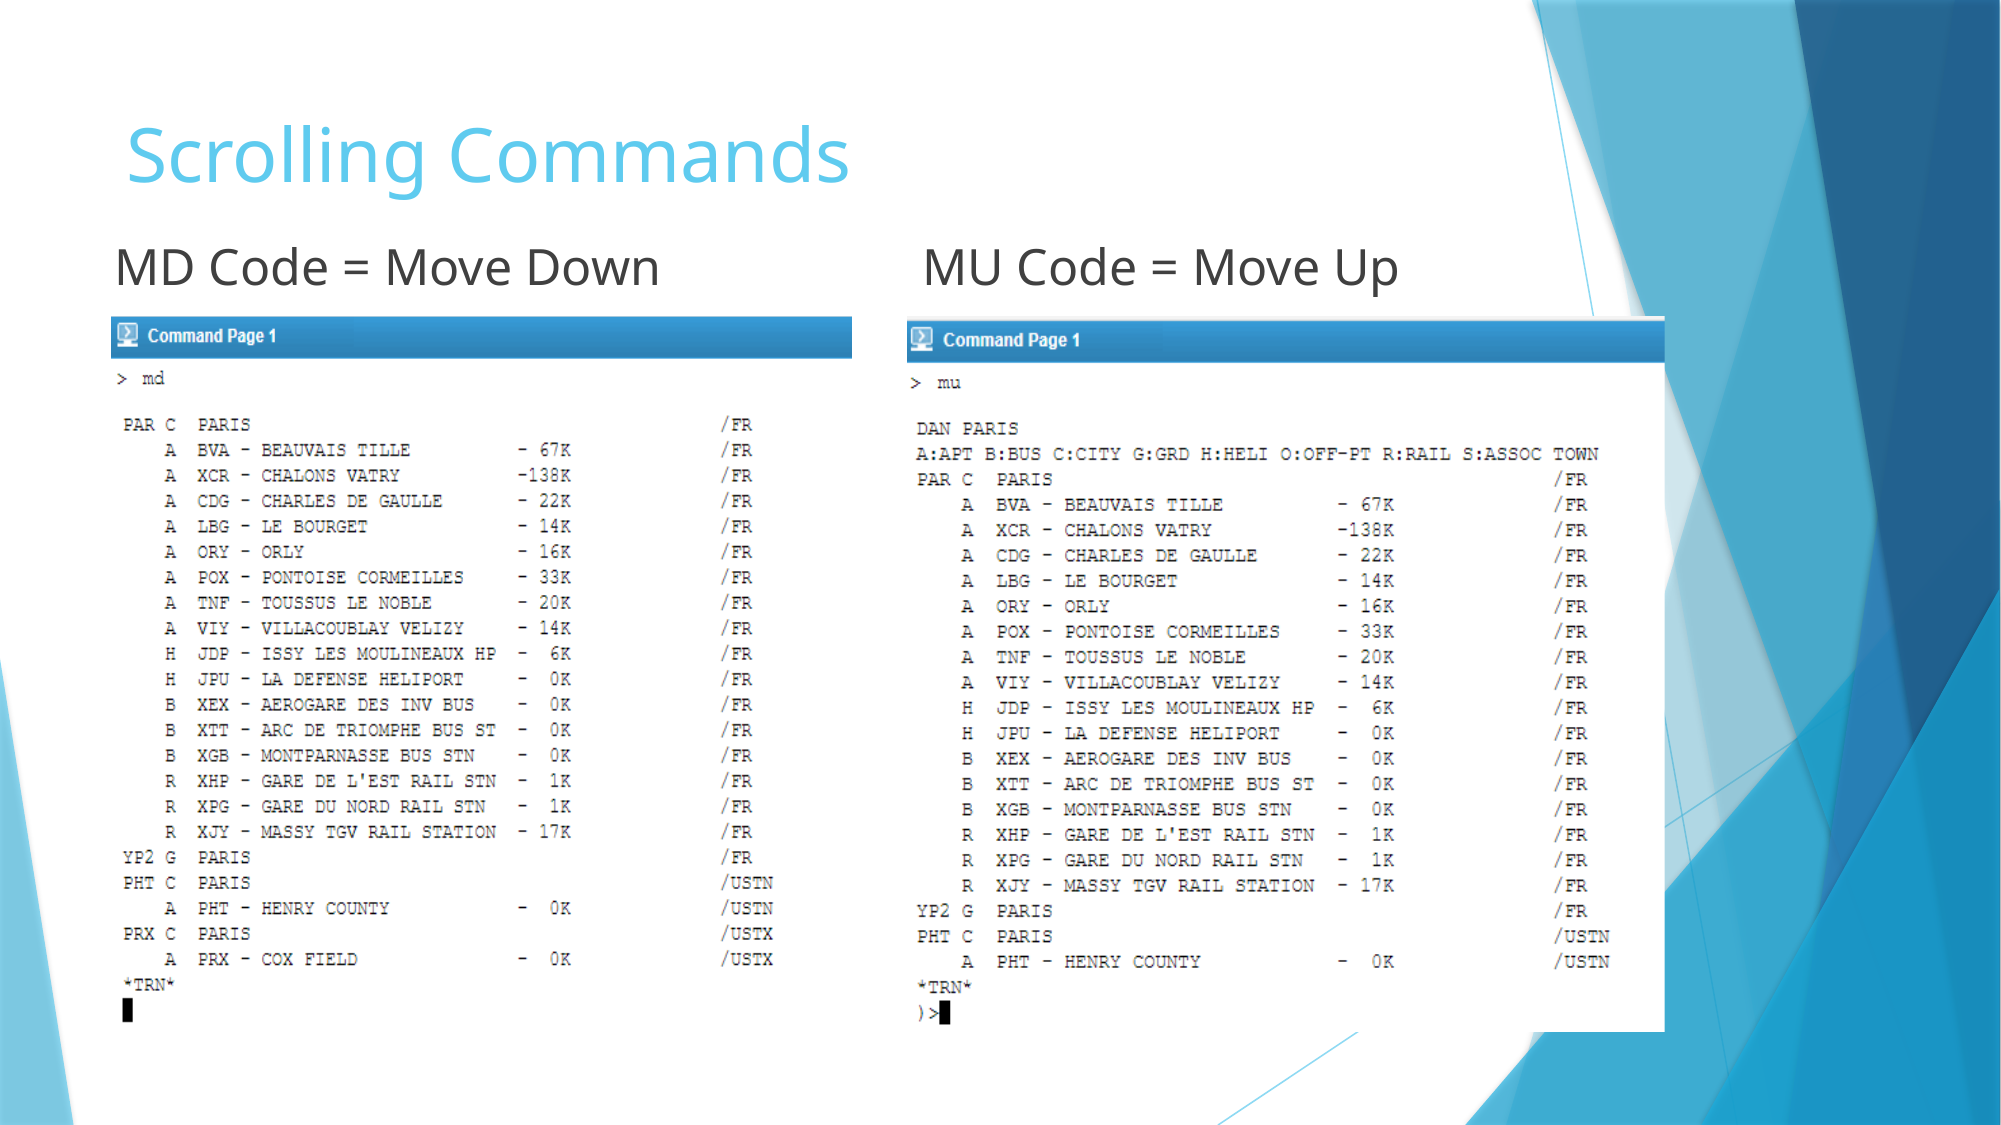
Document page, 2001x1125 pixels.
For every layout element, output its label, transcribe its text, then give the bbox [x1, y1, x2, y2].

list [906, 316, 1666, 1032]
list MD Code = Move Down [99, 208, 786, 304]
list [110, 316, 853, 1032]
list MU Code = Move Up [907, 208, 1594, 304]
title Scrolling Commands [111, 99, 1522, 317]
